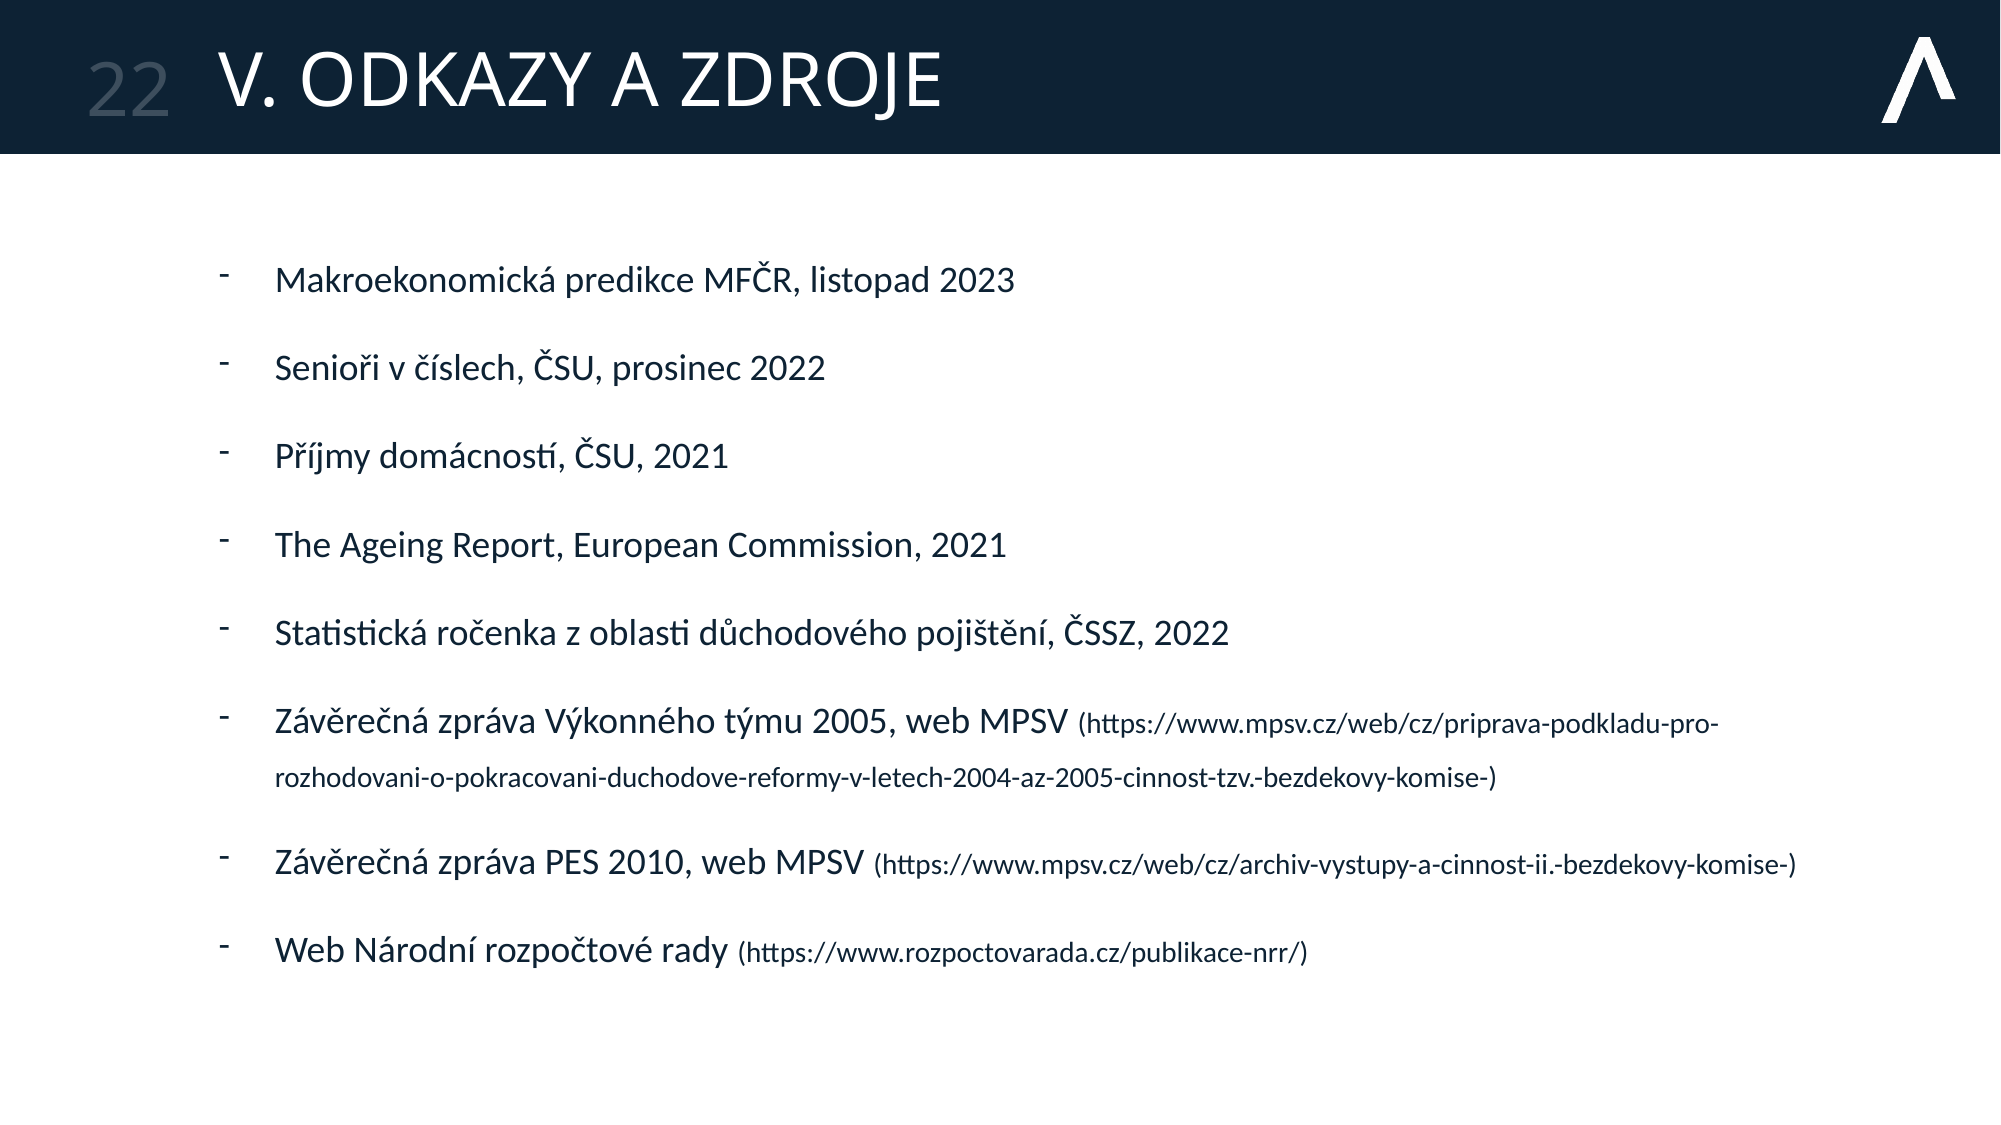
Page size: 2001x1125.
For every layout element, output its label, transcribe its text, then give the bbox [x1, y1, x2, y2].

list 22 [55, 34, 204, 154]
picture [0, 0, 2001, 154]
title V. ODKAZY A ZDROJE [204, 34, 1911, 154]
list Makroekonomická predikce MFČR, listopad 2023 Senioři v číslech, ČSU, prosinec 2022 Příjmy domácností, ČSU, 2021 The Ageing Report, European Commission, 2021 Statistická ročenka z oblasti důchodového pojištění, ČSSZ, 2022 Závěrečná zpráva Výkonného týmu 2005, web MPSV (https://www.mpsv.cz/web/cz/priprava-podkladu-pro-rozhodovani-o-pokracovani-duchodove-reformy-v-letech-2004-az-2005-cinnost-tzv.-bezdekovy-komise-) Závěrečná zpráva PES 2010, web MPSV (https://www.mpsv.cz/web/cz/archiv-vystupy-a-cinnost-ii.-bezdekovy-komise-) Web Národní rozpočtové rady (https://www.rozpoctovarada.cz/publikace-nrr/) [203, 216, 1876, 1072]
